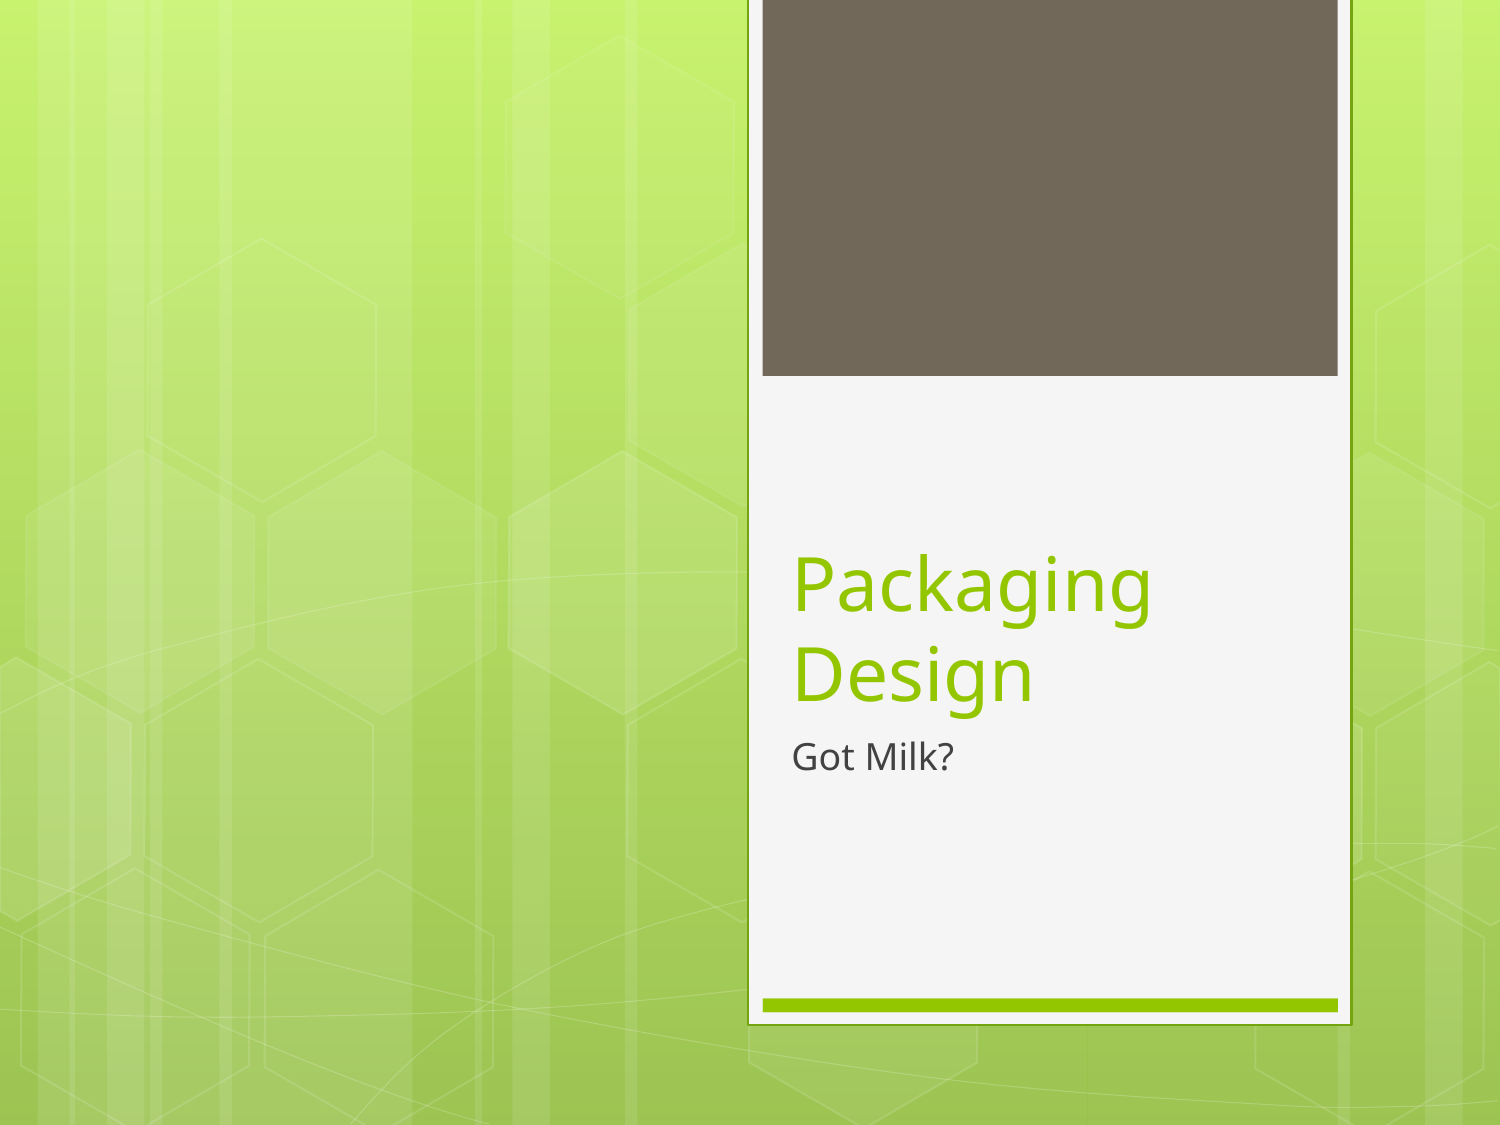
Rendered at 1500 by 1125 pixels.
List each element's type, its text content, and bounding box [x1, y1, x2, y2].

title Packaging Design [776, 444, 1320, 724]
subtitle Got Milk? [776, 725, 1320, 933]
